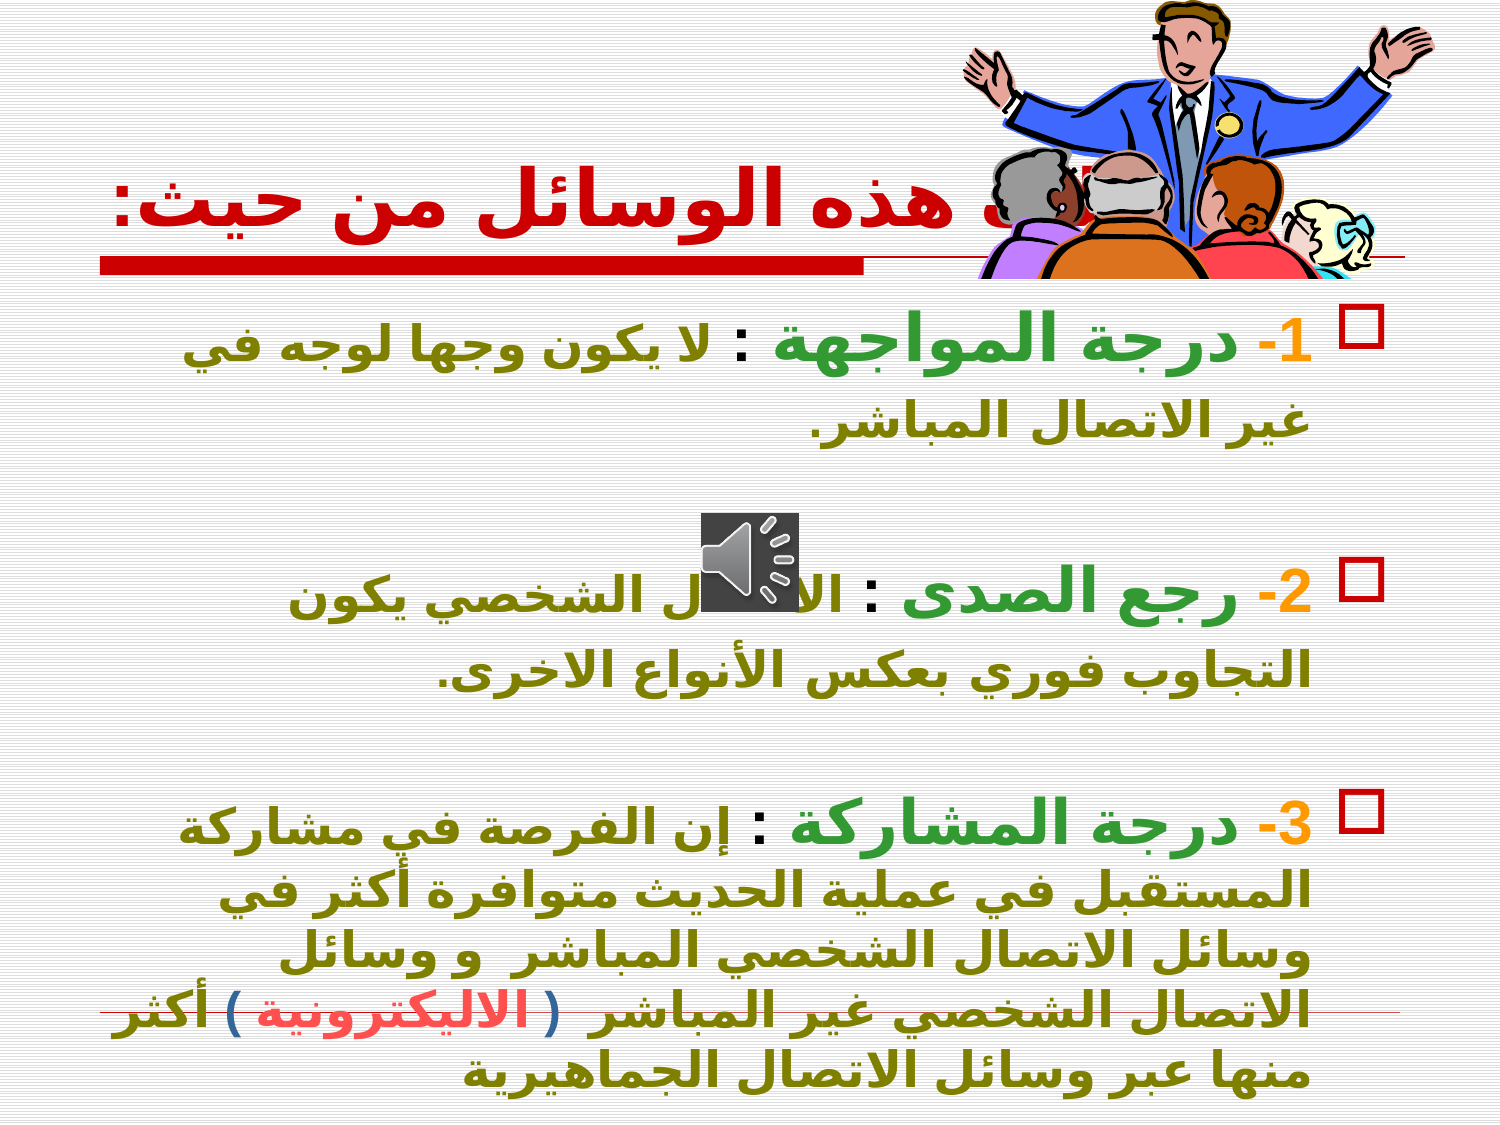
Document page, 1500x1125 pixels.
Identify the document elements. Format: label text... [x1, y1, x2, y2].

picture [962, 0, 1436, 280]
list 1- درجة المواجهة : لا يكون وجها لوجه في غير الاتصال المباشر. 2- رجع الصدى : الاتصال الشخصي يكون التجاوب فوري بعكس الأنواع الاخرى. 3- درجة المشاركة : إن الفرصة في مشاركة المستقبل في عملية الحديث متوافرة أكثر في وسائل الاتصال الشخصي المباشر و وسائل الاتصال الشخصي غير المباشر ( الاليكترونية ) أكثر منها عبر وسائل الاتصال الجماهيرية [92, 287, 1406, 1125]
picture [699, 512, 801, 613]
title وتختلف هذه الوسائل من حيث: [94, 50, 957, 250]
